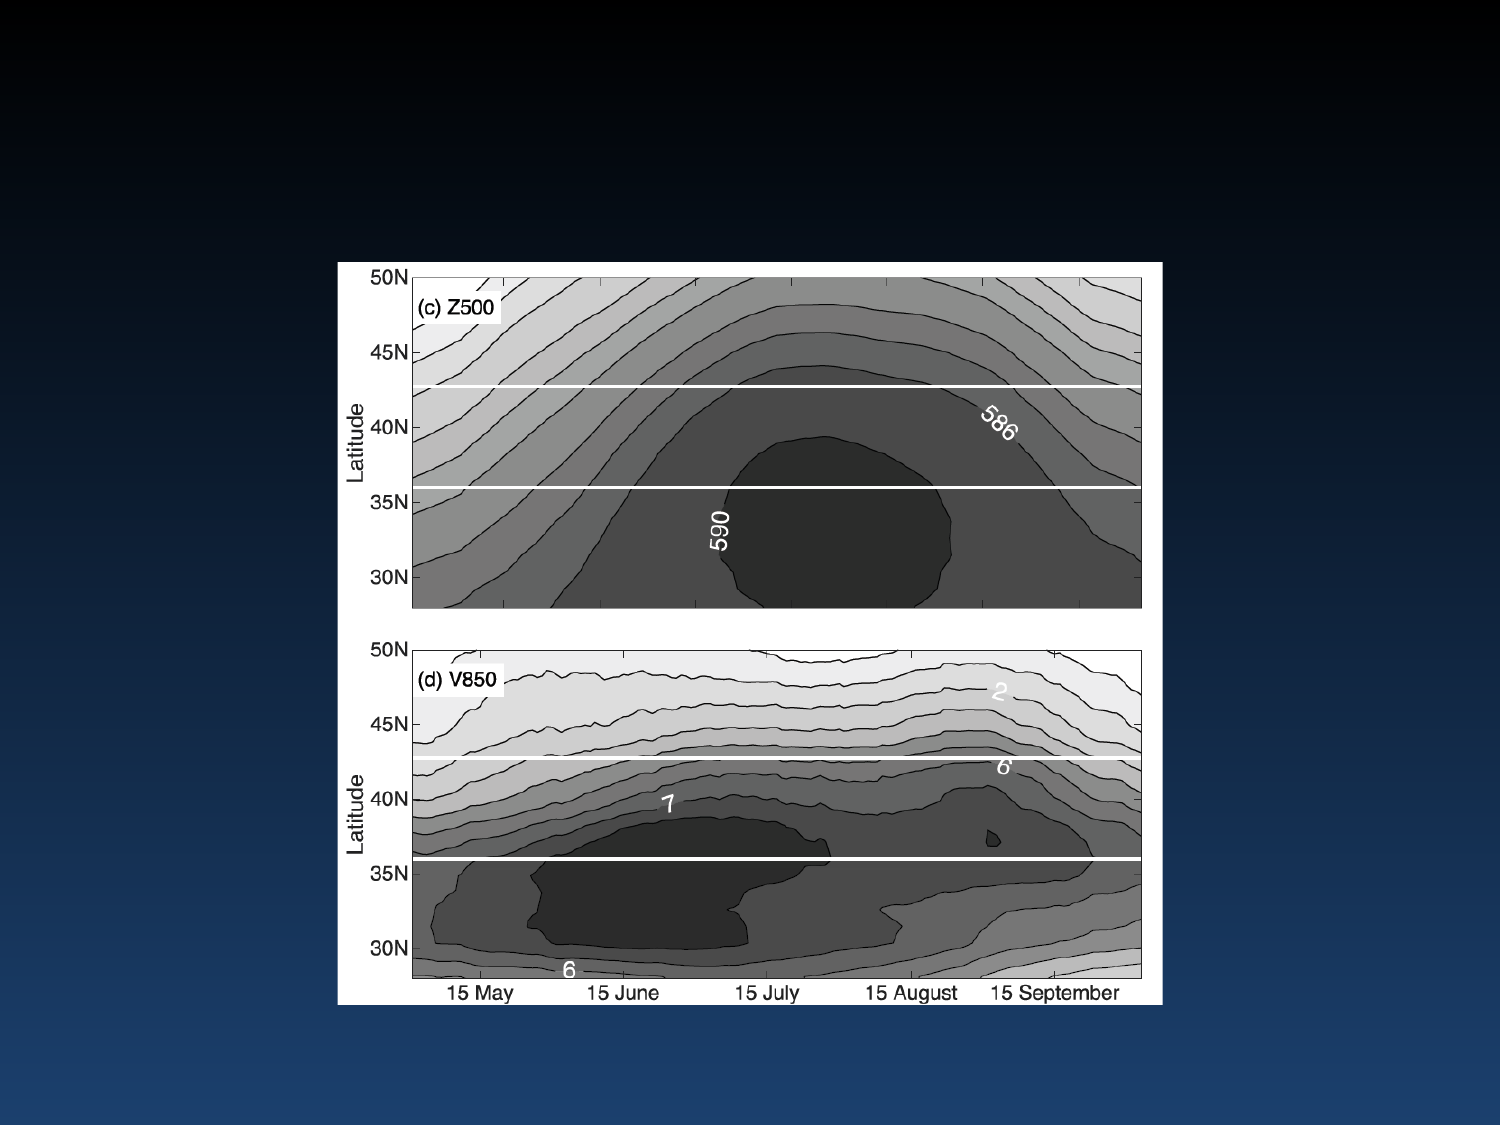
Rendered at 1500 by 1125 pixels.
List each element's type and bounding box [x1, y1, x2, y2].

list [337, 262, 1163, 1006]
